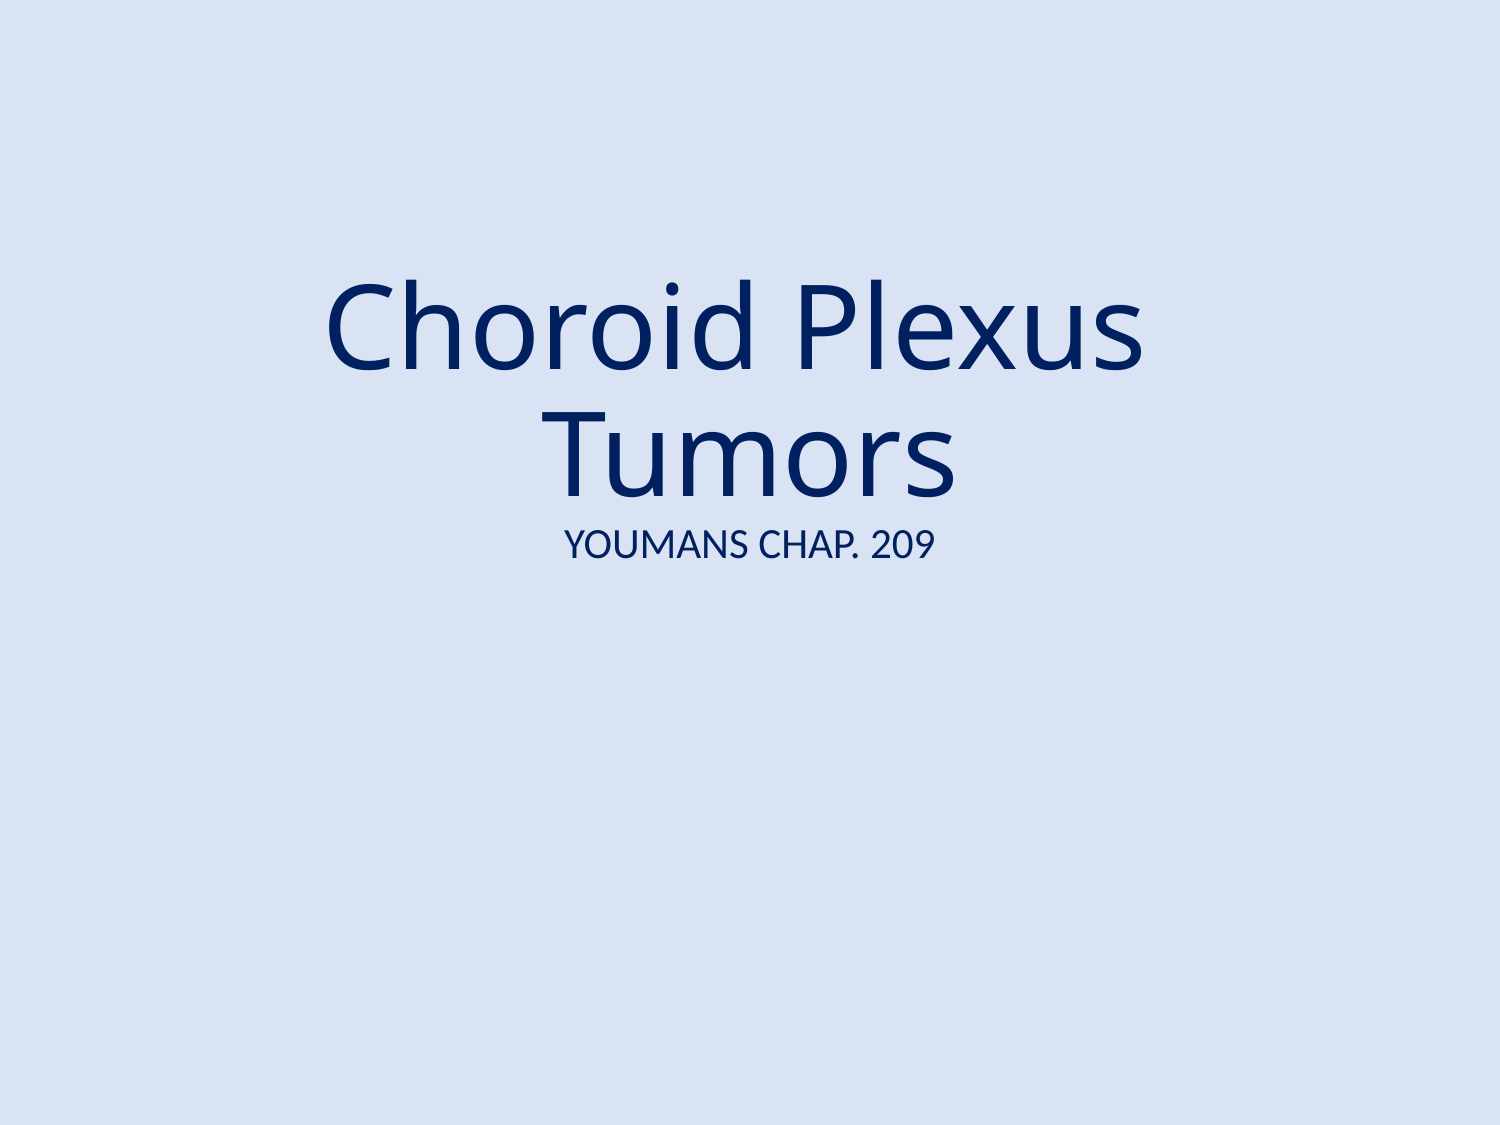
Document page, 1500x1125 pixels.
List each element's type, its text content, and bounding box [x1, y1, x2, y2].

title Choroid Plexus Tumors YOUMANS CHAP. 209 [254, 257, 1246, 576]
